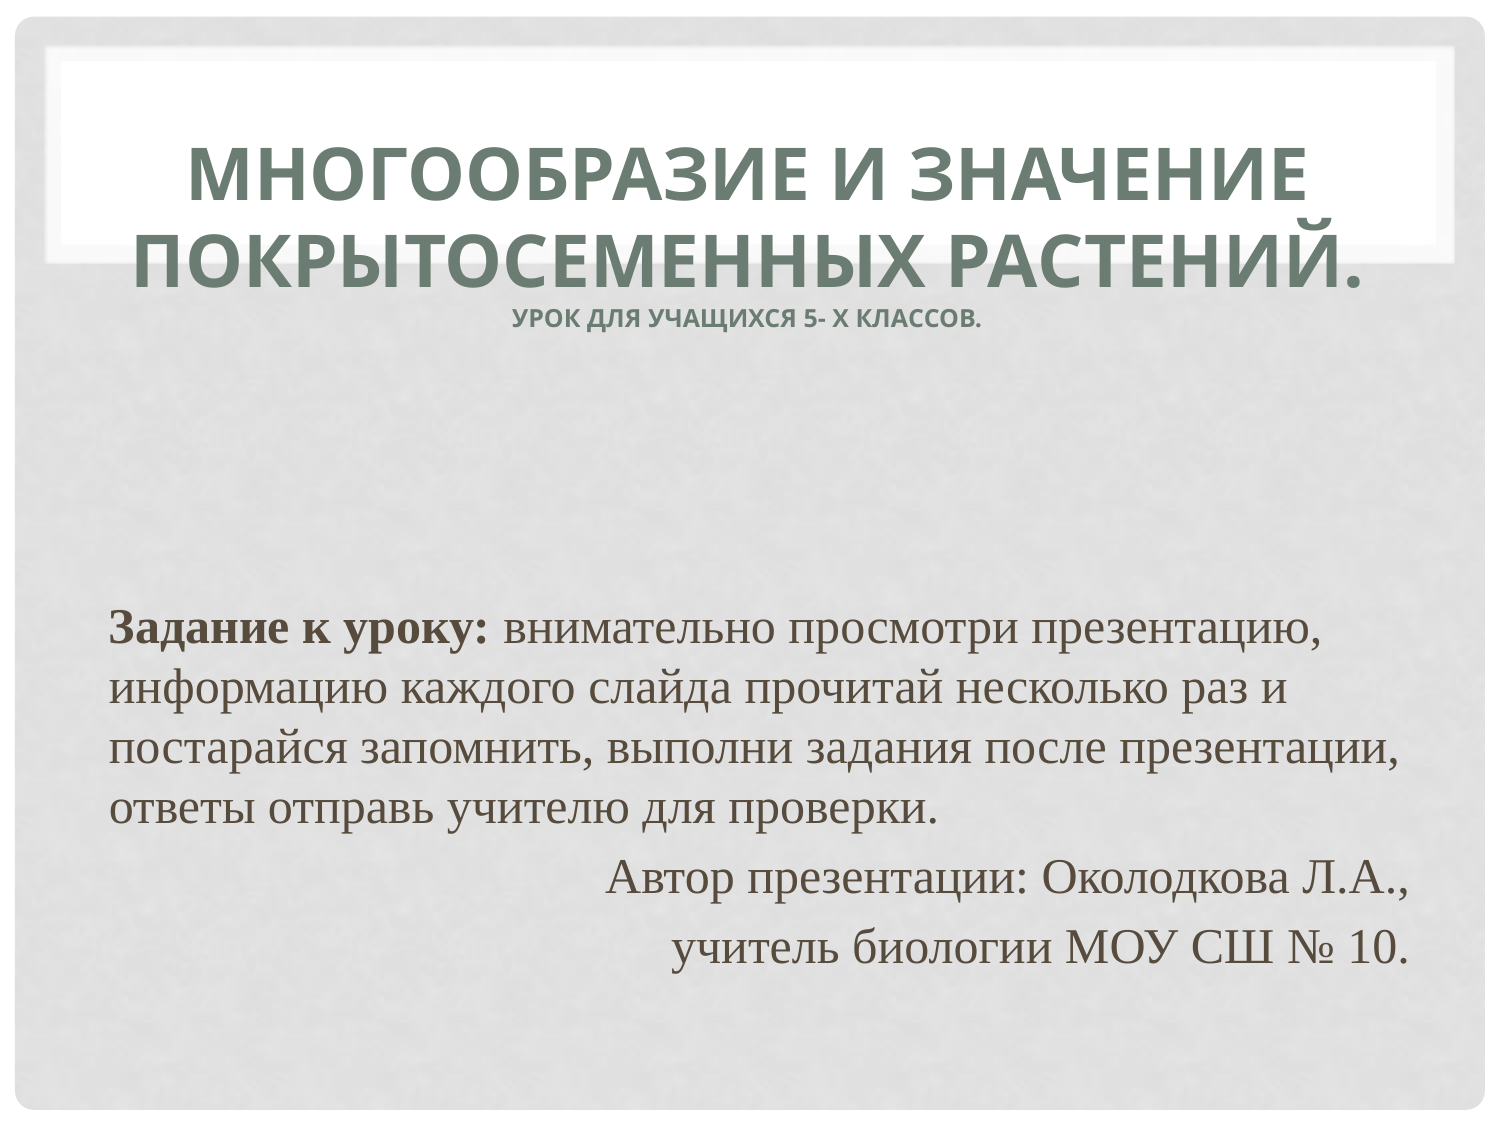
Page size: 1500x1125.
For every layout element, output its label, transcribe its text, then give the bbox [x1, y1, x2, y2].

list Задание к уроку: внимательно просмотри презентацию, информацию каждого слайда прочитай несколько раз и постарайся запомнить, выполни задания после презентации, ответы отправь учителю для проверки. Автор презентации: Околодкова Л.А., учитель биологии МОУ СШ № 10. [75, 586, 1425, 1005]
title Многообразие и значение покрытосеменных растений. Урок для учащихся 5- х классов. [69, 66, 1425, 480]
